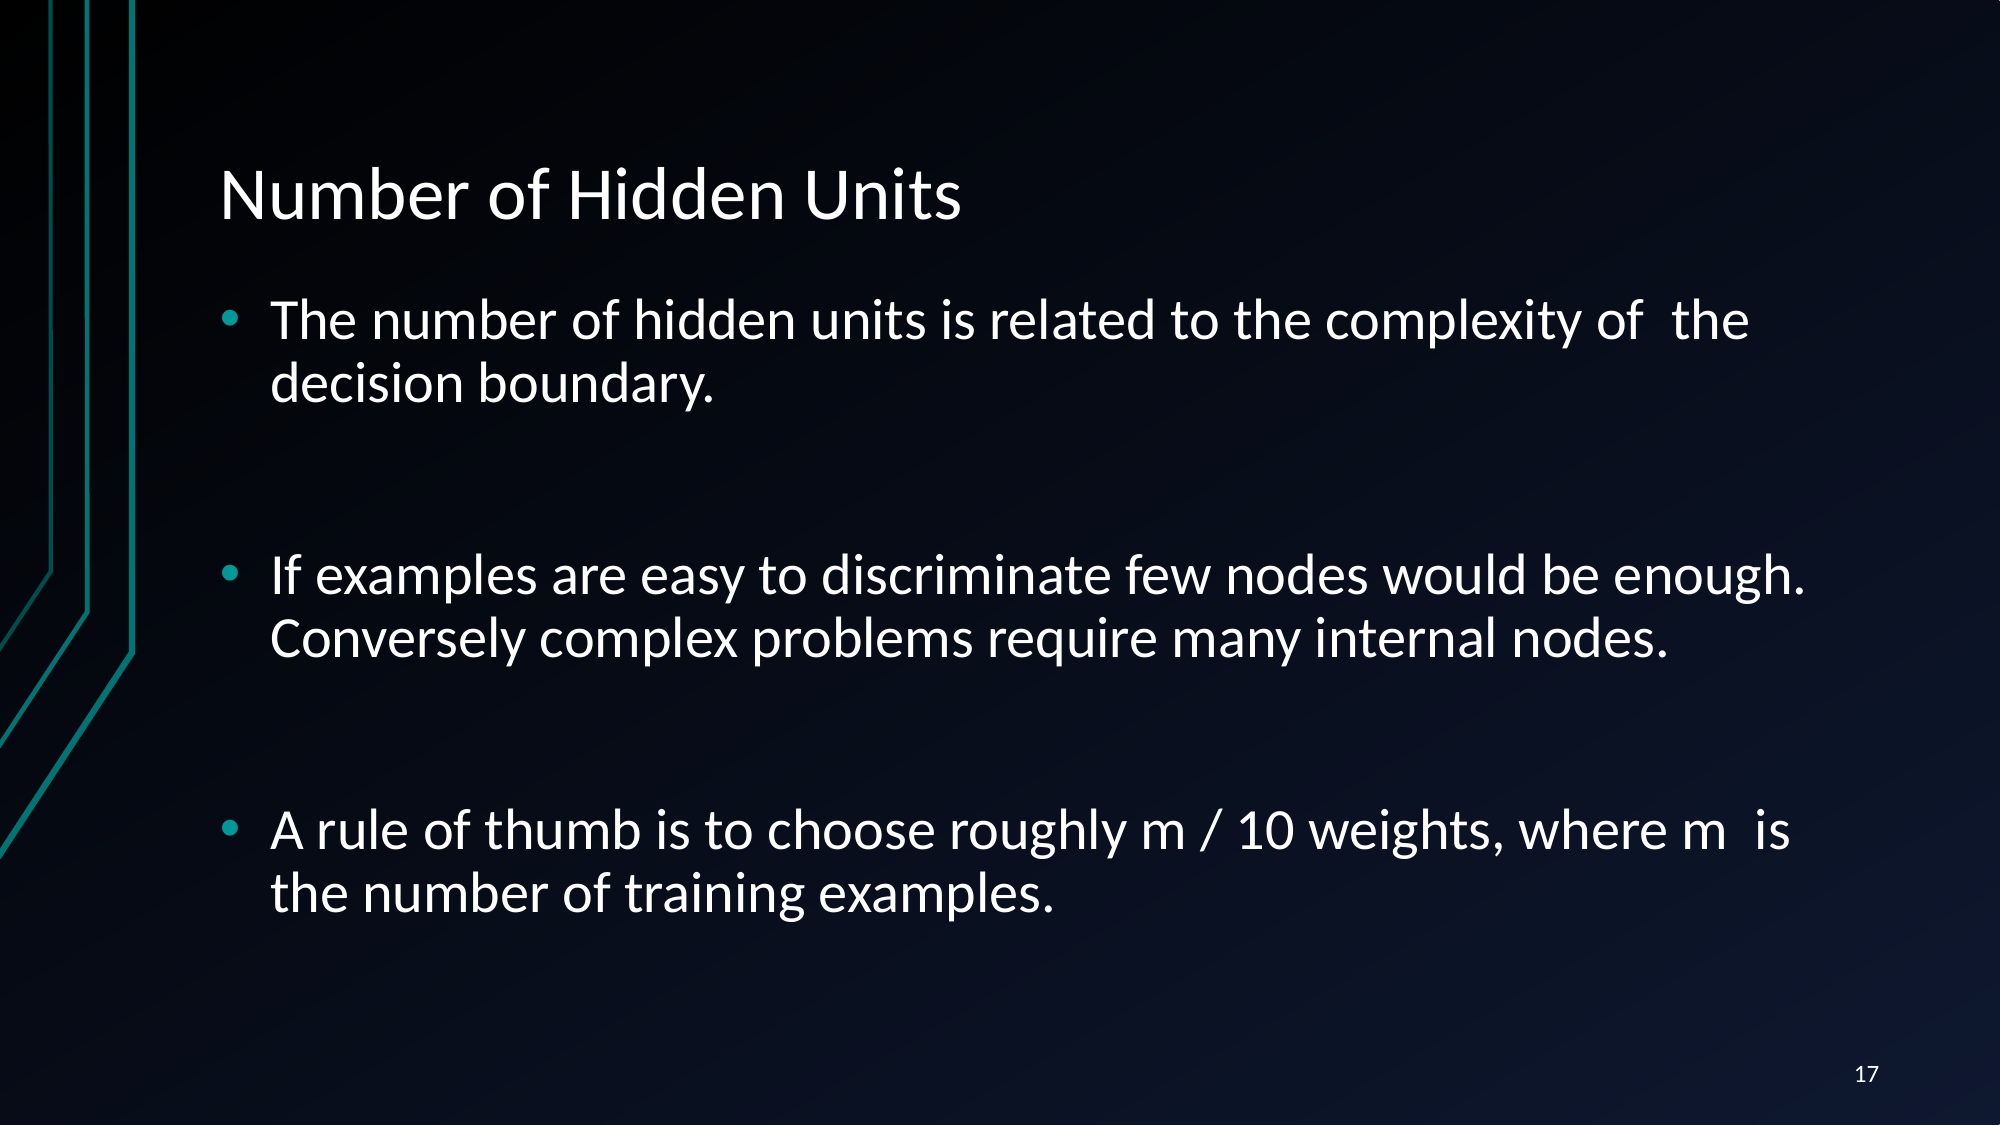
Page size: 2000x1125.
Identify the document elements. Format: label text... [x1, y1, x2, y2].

list The number of hidden units is related to the complexity of the decision boundary. If examples are easy to discriminate few nodes would be enough. Conversely complex problems require many internal nodes. A rule of thumb is to choose roughly m / 10 weights, where m is the number of training examples. [199, 279, 1900, 1012]
title Number of Hidden Units [199, 45, 1900, 246]
slide_number 17 [1732, 1042, 1900, 1103]
